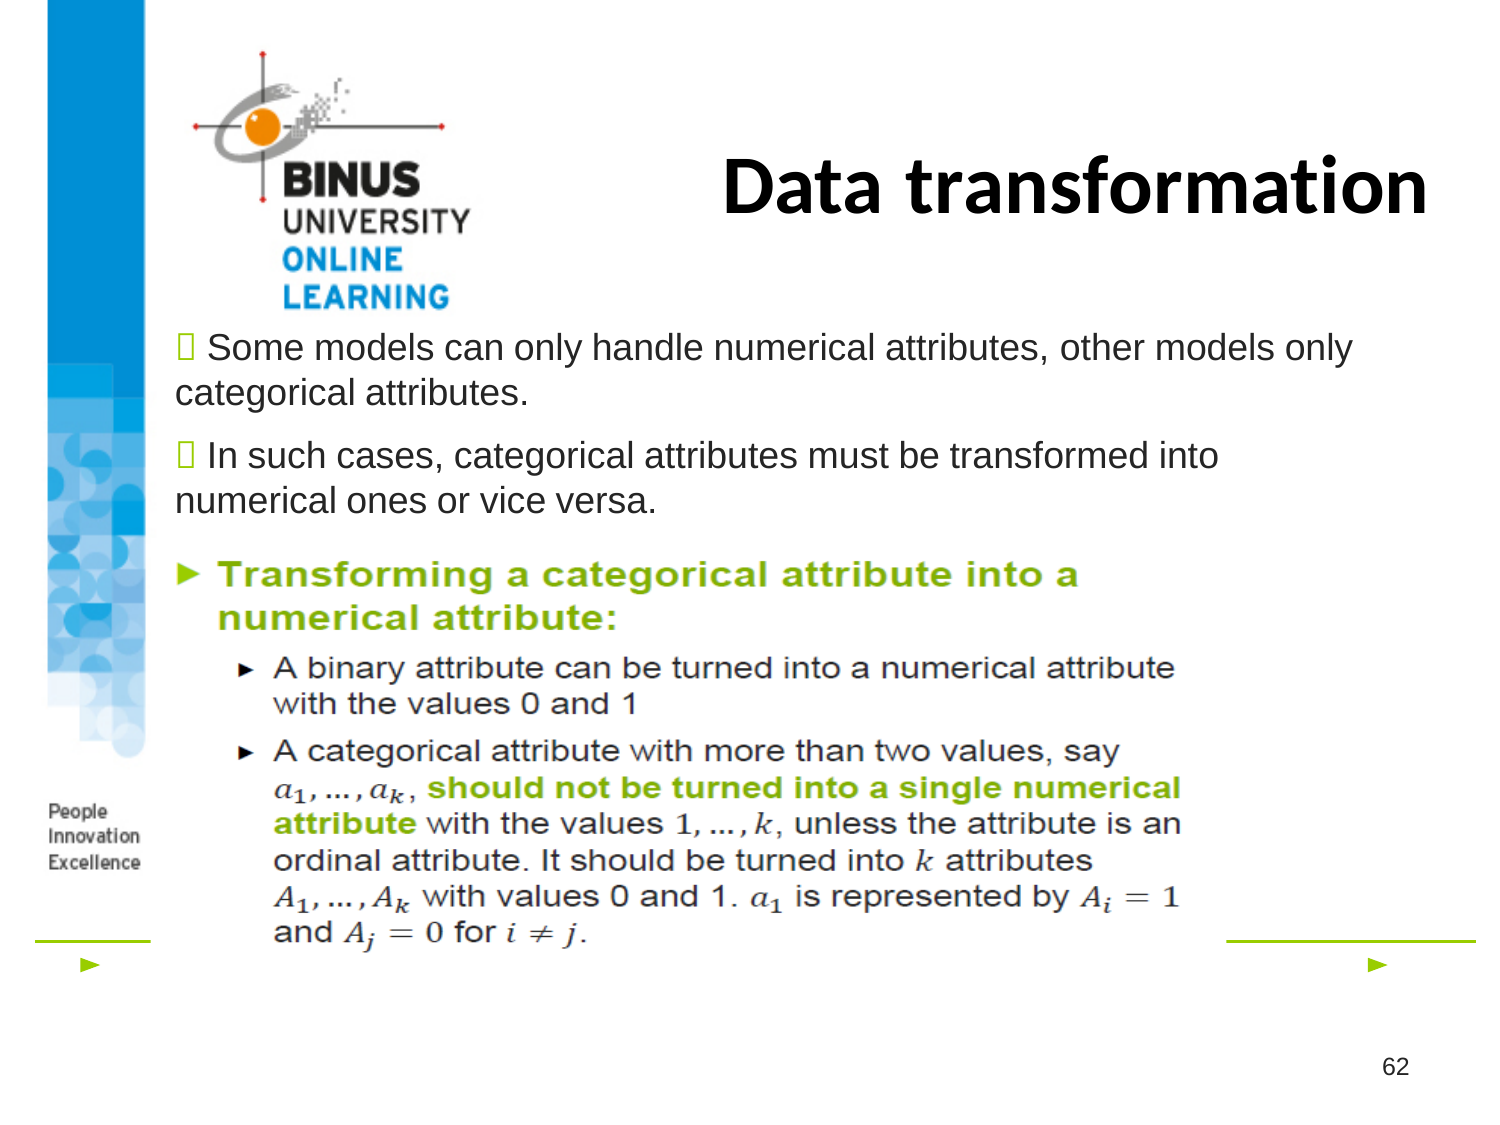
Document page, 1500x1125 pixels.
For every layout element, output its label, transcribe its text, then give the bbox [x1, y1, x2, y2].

text_box  Some models can only handle numerical attributes, other models only categorical attributes.  In such cases, categorical attributes must be transformed into numerical ones or vice versa. [172, 323, 1368, 634]
slide_number 62 [1074, 1042, 1425, 1103]
text_box [1367, 957, 1388, 973]
text_box [80, 957, 101, 973]
title Data transformation [537, 89, 1445, 253]
picture [0, 0, 1500, 1125]
